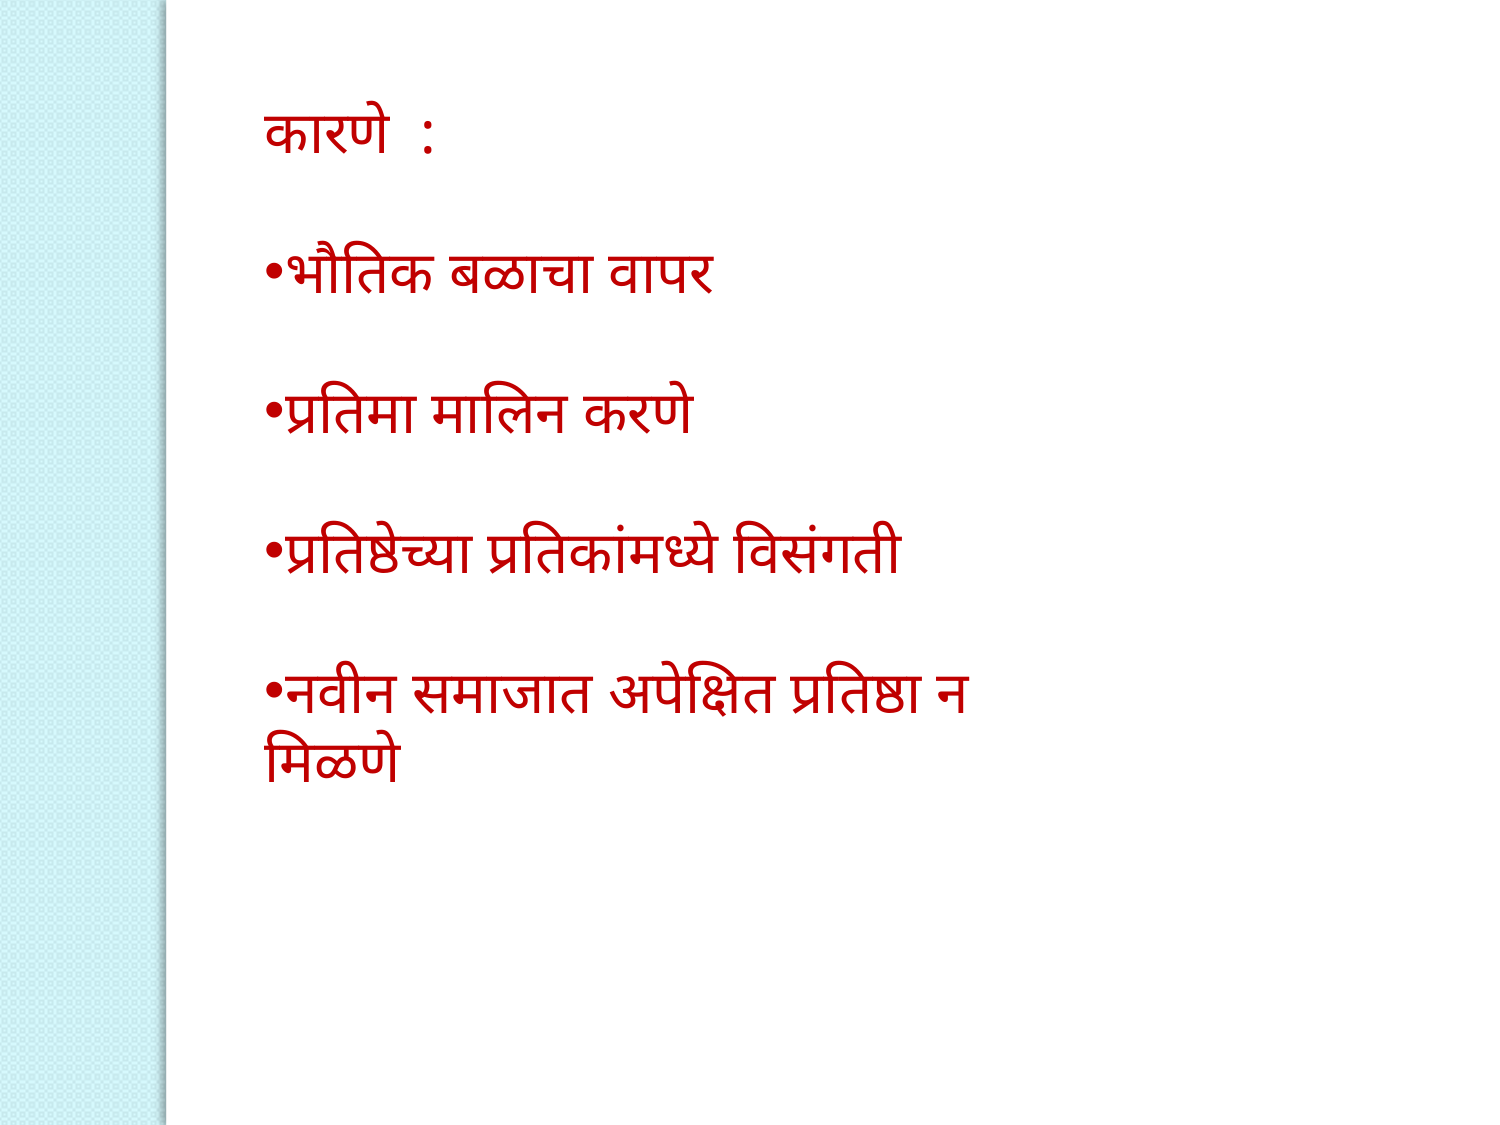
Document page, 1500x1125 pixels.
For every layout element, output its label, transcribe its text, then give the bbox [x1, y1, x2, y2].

text_box कारणे : भौतिक बळाचा वापर प्रतिमा मालिन करणे प्रतिष्ठेच्या प्रतिकांमध्ये विसंगती नवीन समाजात अपेक्षित प्रतिष्ठा न मिळणे [249, 87, 1100, 802]
